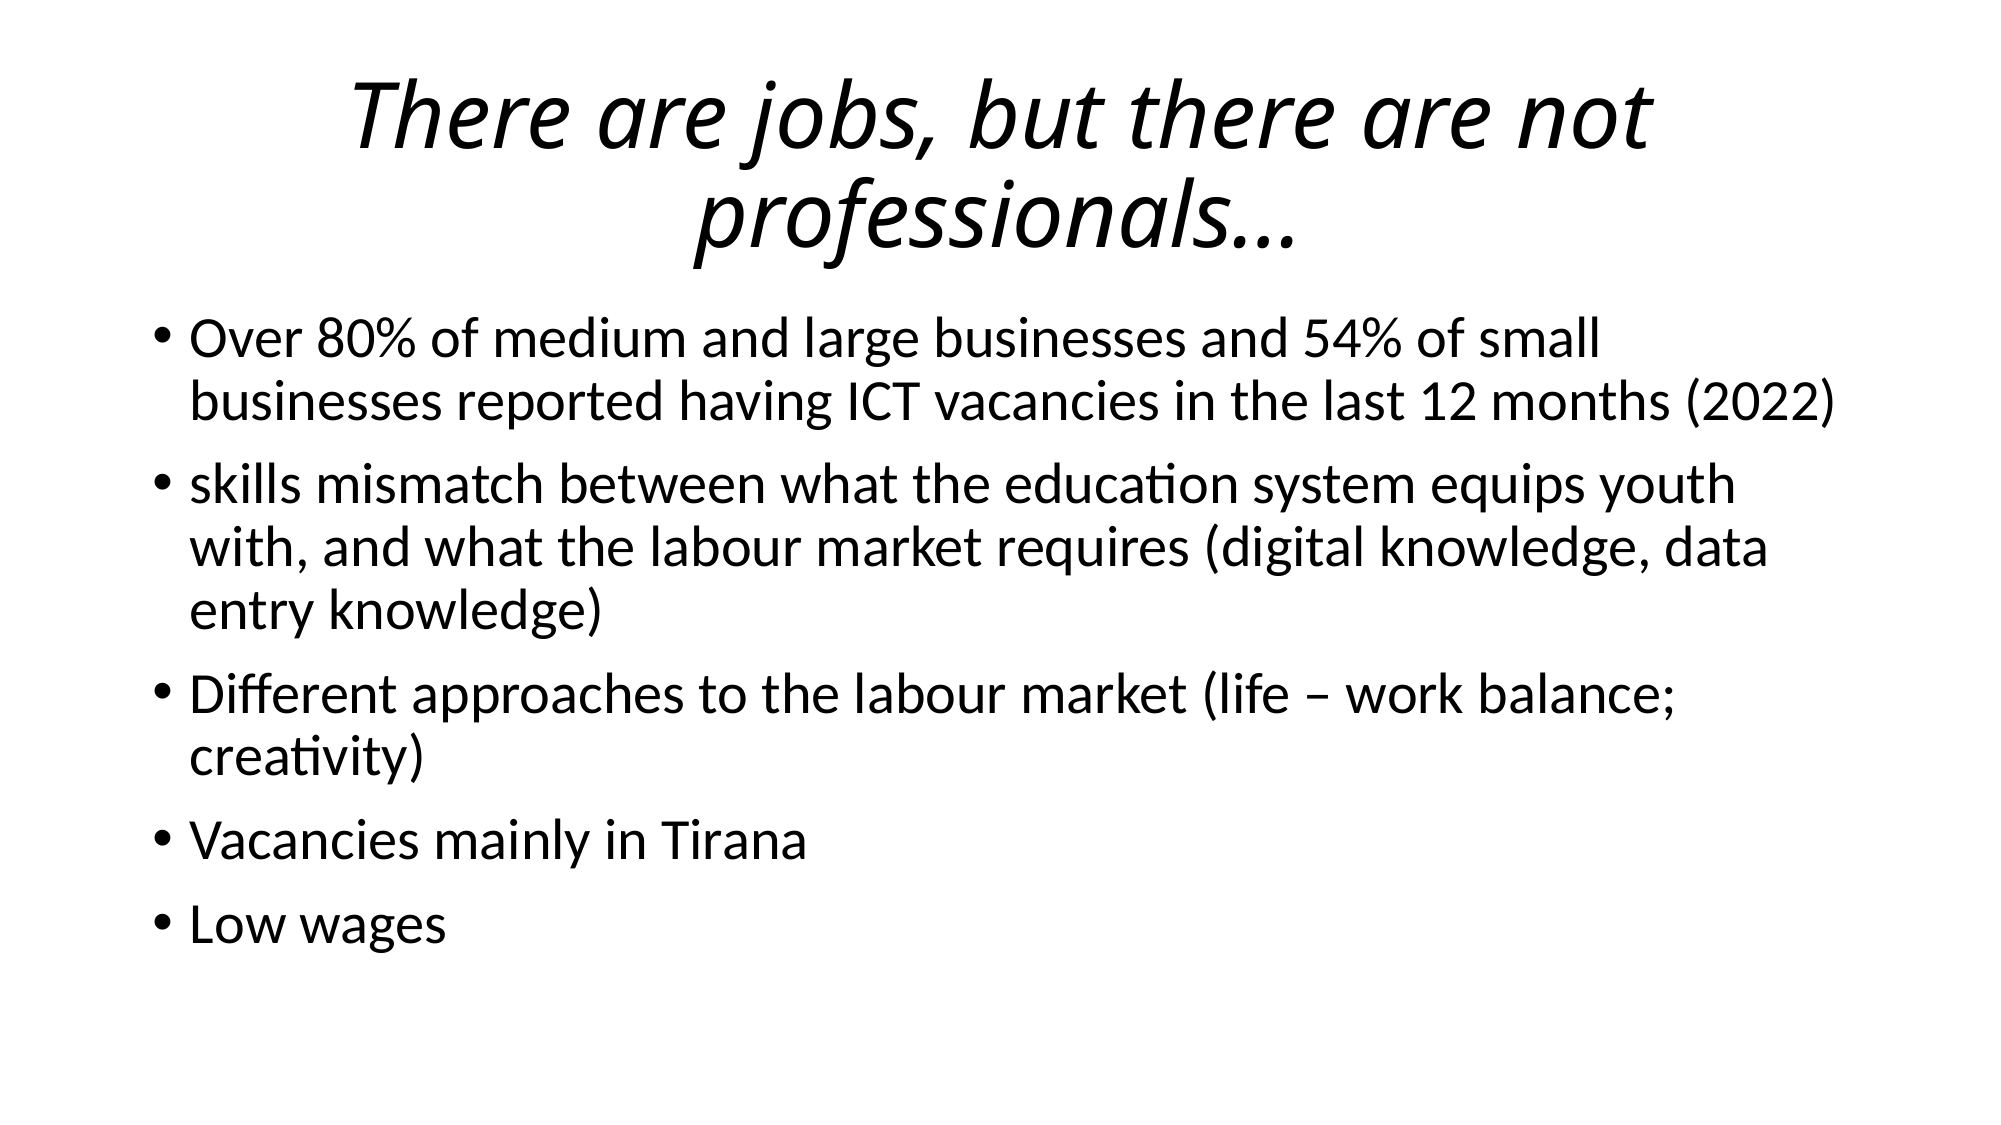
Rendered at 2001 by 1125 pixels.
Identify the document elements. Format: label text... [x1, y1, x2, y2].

title There are jobs, but there are not professionals… [137, 59, 1863, 278]
list Over 80% of medium and large businesses and 54% of small businesses reported having ICT vacancies in the last 12 months (2022) skills mismatch between what the education system equips youth with, and what the labour market requires (digital knowledge, data entry knowledge) Different approaches to the labour market (life – work balance; creativity) Vacancies mainly in Tirana Low wages [137, 299, 1863, 1014]
